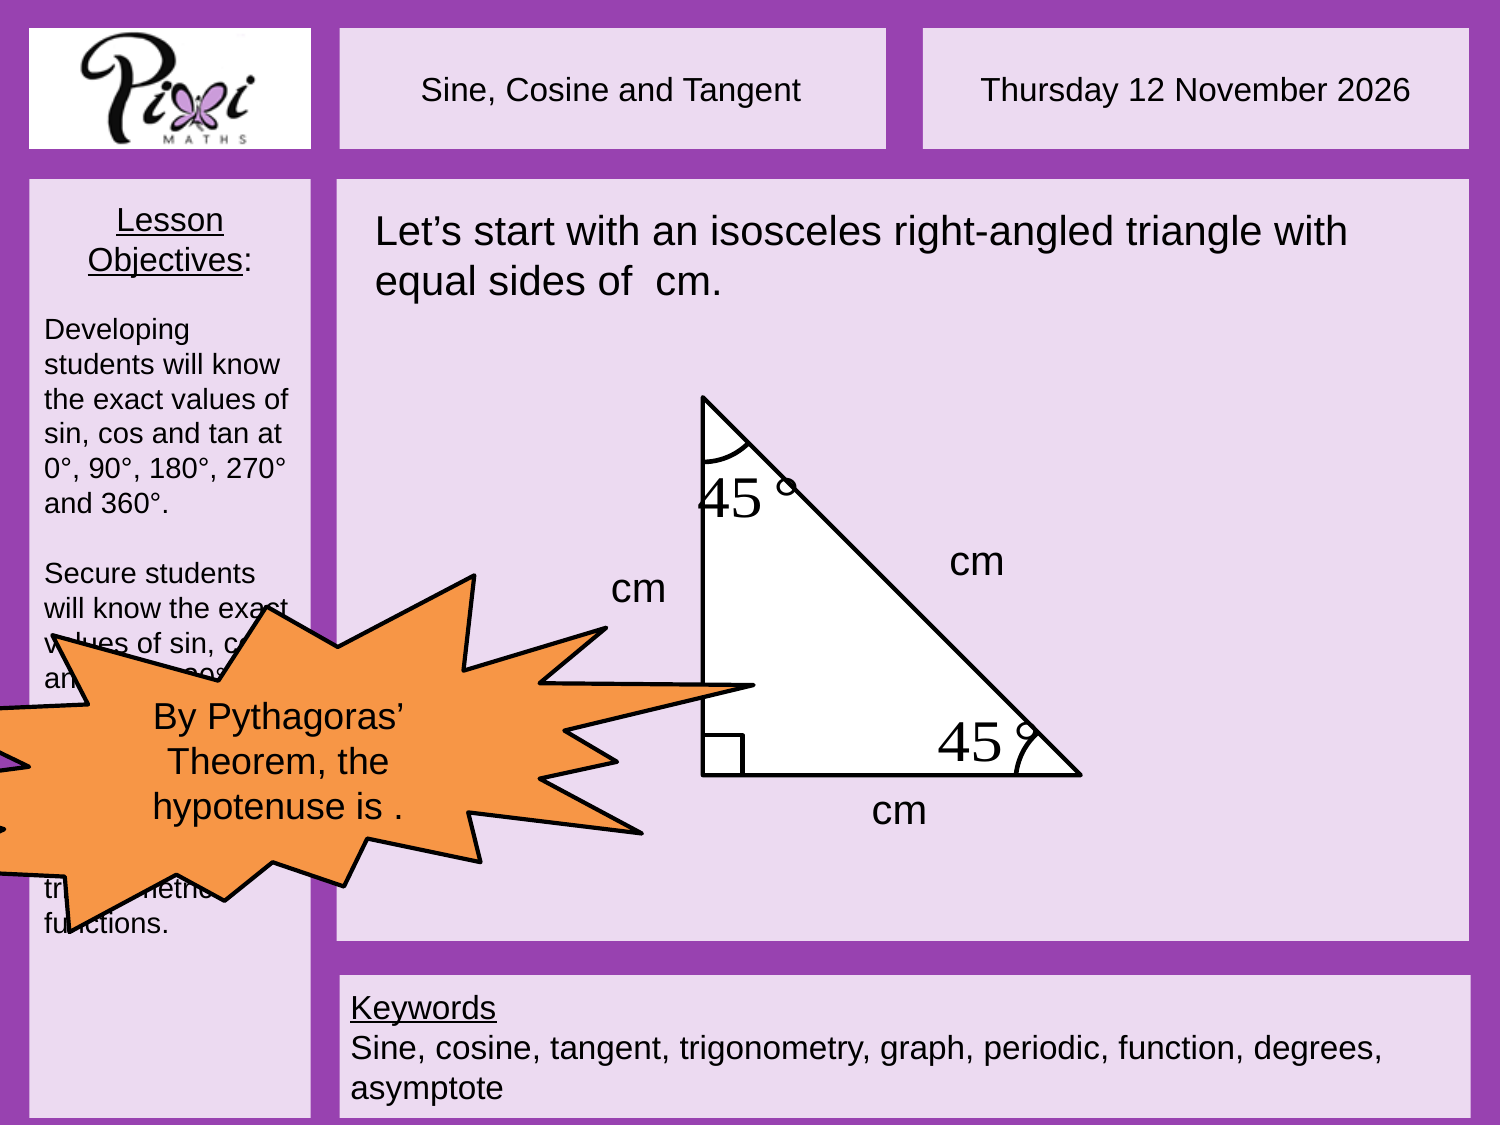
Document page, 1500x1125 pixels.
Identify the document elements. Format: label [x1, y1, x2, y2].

text_box [702, 396, 1081, 776]
picture [161, 884, 169, 889]
picture [0, 756, 18, 768]
picture [253, 610, 260, 616]
picture [0, 0, 1500, 1125]
picture [202, 670, 210, 675]
picture [101, 639, 109, 644]
